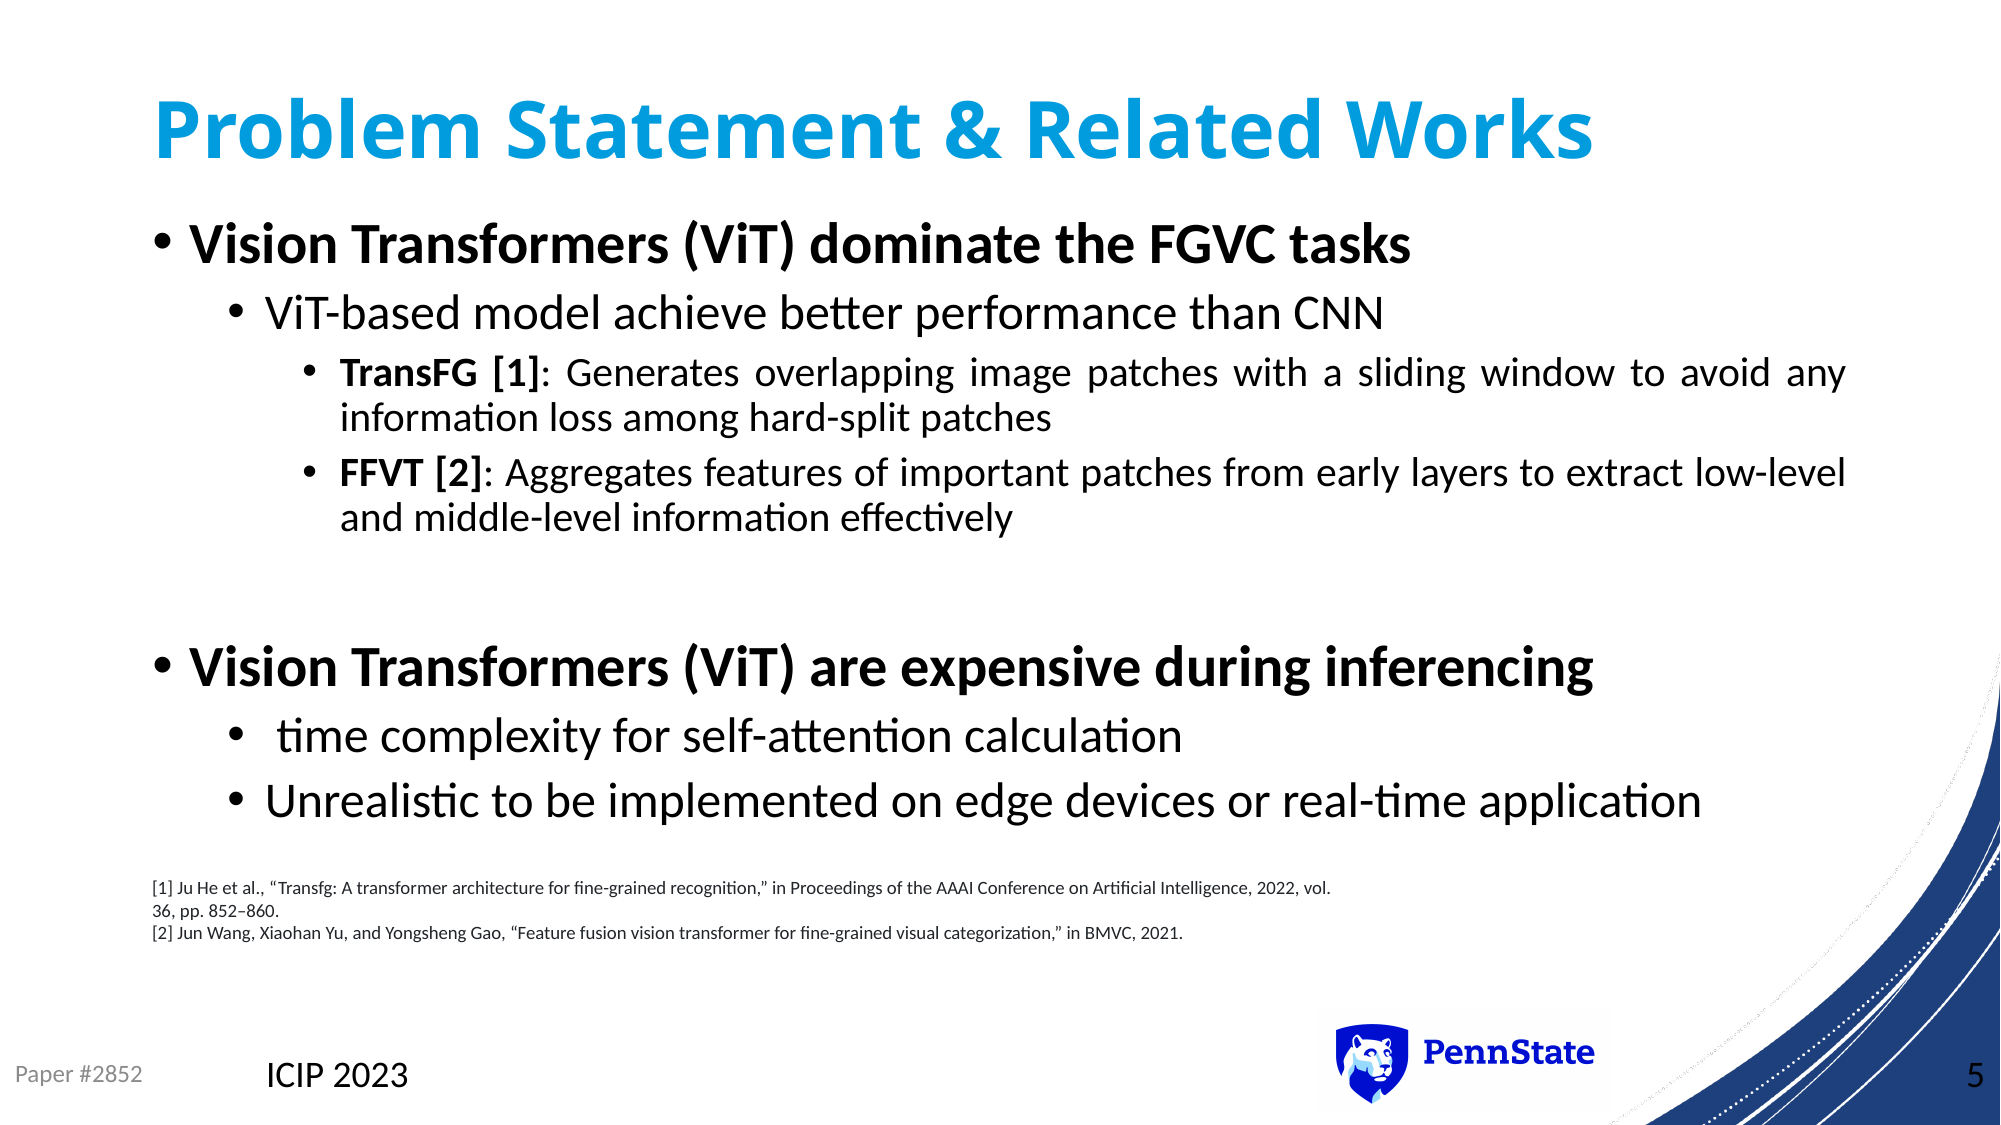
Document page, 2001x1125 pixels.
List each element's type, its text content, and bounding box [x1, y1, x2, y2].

title Problem Statement & Related Works [137, 59, 1863, 206]
slide_number 5 [1550, 1042, 2000, 1103]
picture [1317, 654, 2000, 1125]
picture [1604, 806, 1615, 814]
text_box [1] Ju He et al., “Transfg: A transformer architecture for fine-grained recognition,” in Proceedings of the AAAI Conference on Artificial Intelligence, 2022, vol. 36, pp. 852–860. [2] Jun Wang, Xiaohan Yu, and Yongsheng Gao, “Feature fusion vision transformer for fine-grained visual categorization,” in BMVC, 2021. [137, 868, 1355, 951]
footer ICIP 2023 [0, 1042, 675, 1103]
picture [1604, 796, 1615, 805]
